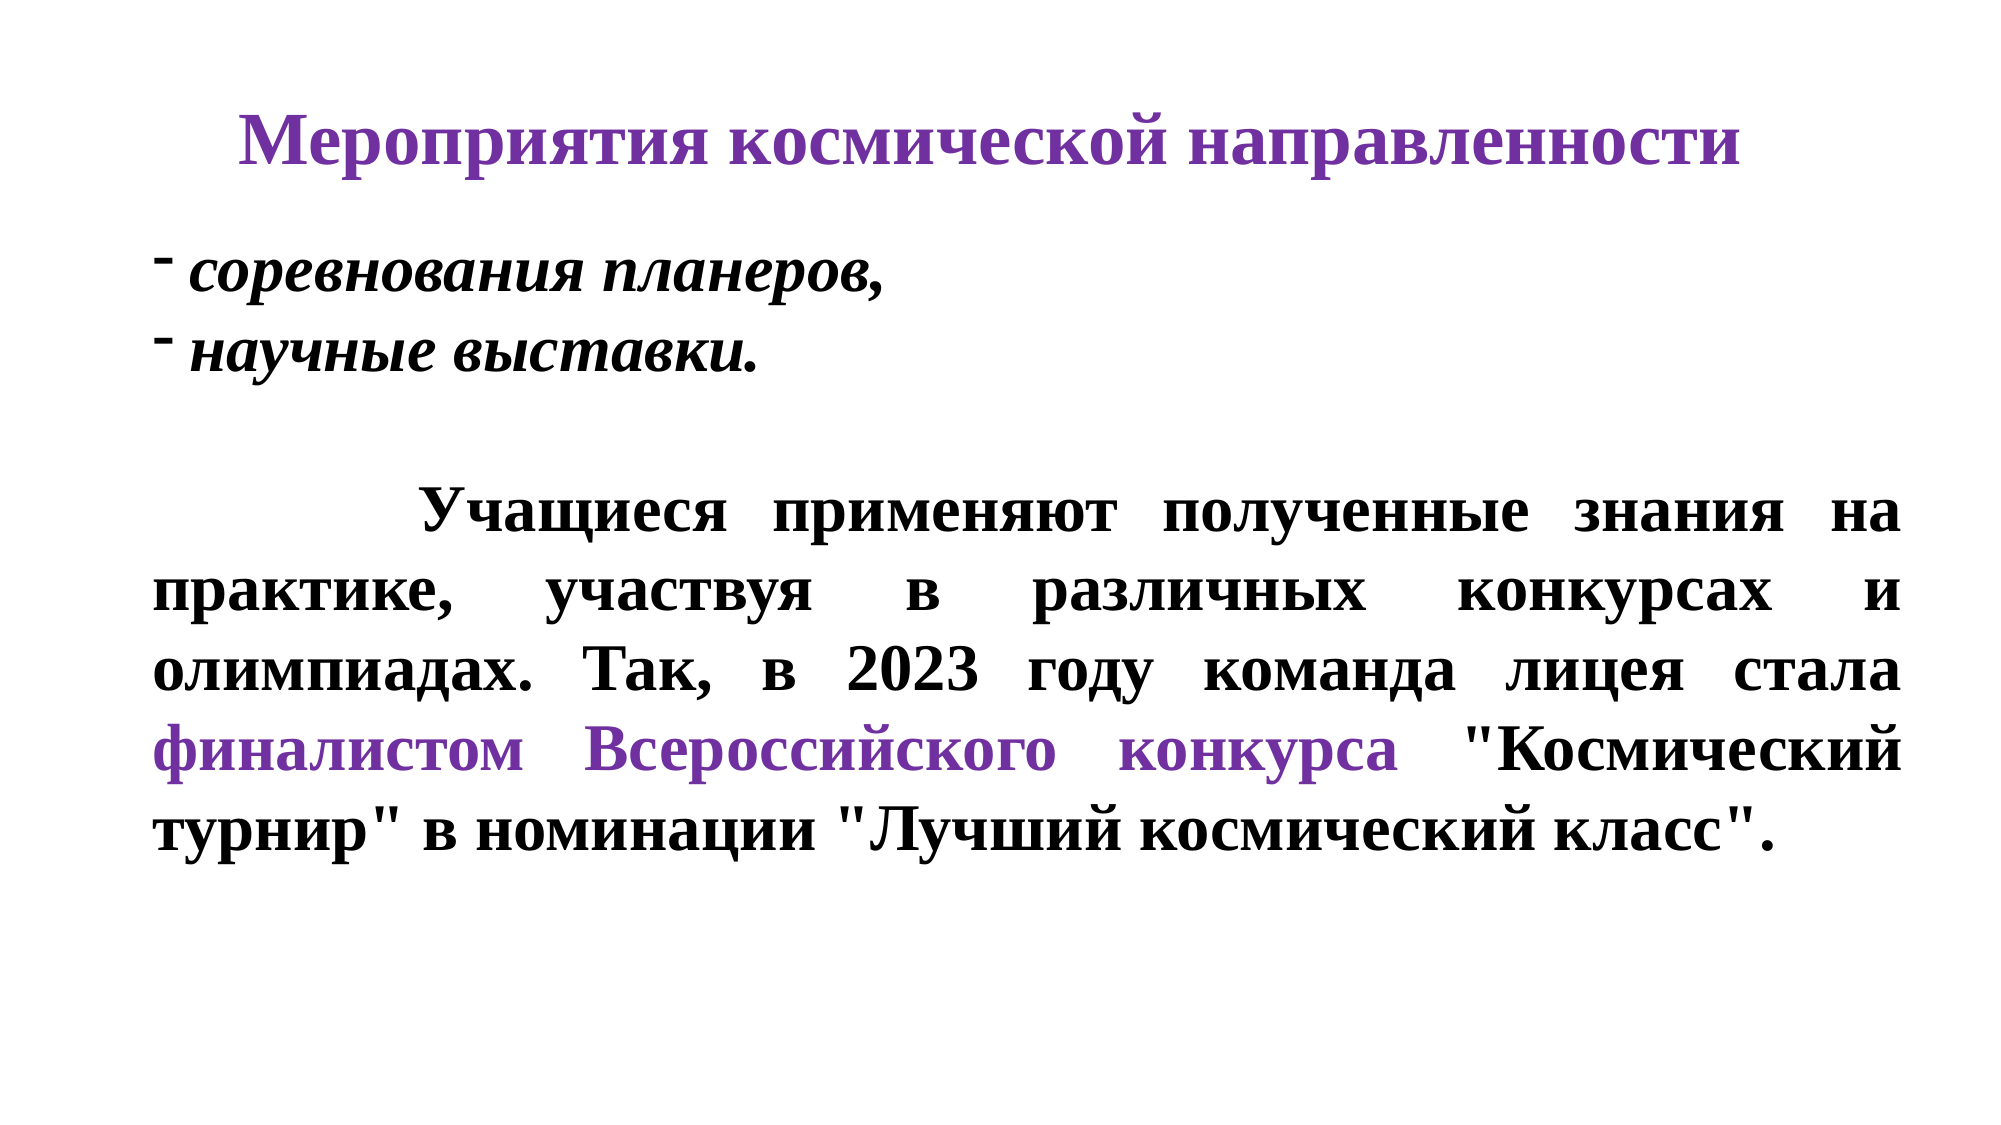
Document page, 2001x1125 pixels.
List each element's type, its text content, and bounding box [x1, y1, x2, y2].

list соревнования планеров, научные выставки. Учащиеся применяют полученные знания на практике, участвуя в различных конкурсах и олимпиадах. Так, в 2023 году команда лицея стала финалистом Всероссийского конкурса "Космический турнир" в номинации "Лучший космический класс". [137, 216, 1919, 1014]
title Мероприятия космической направленности [137, 59, 1863, 216]
